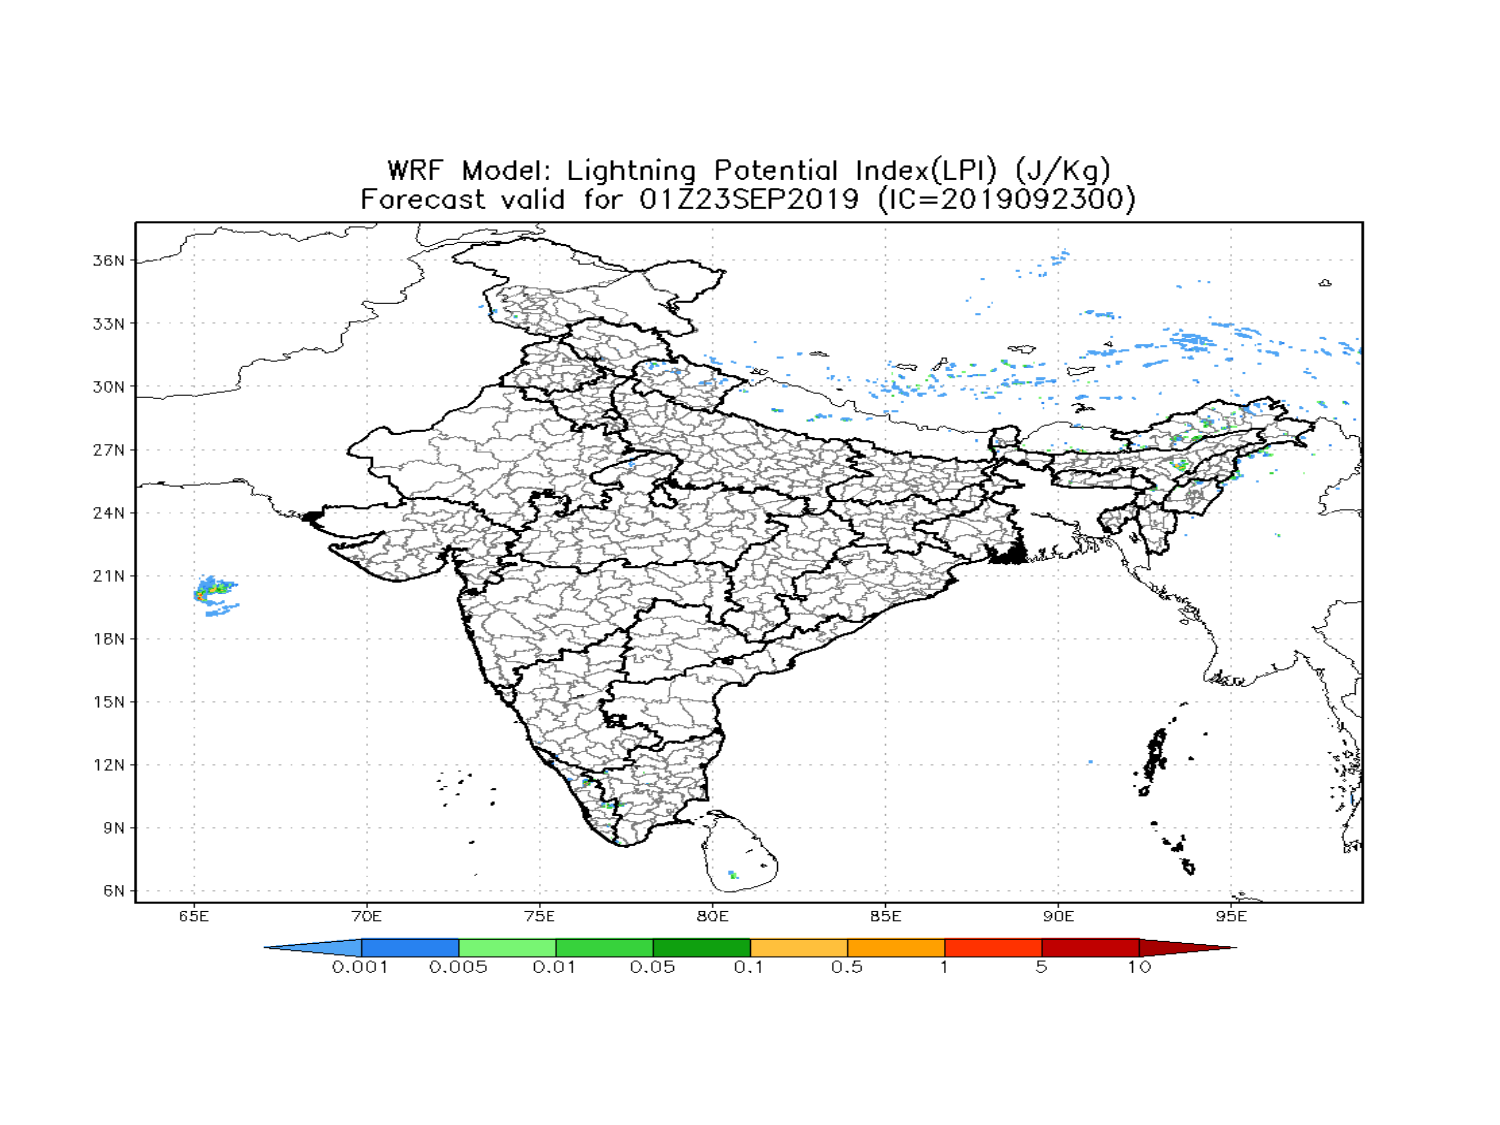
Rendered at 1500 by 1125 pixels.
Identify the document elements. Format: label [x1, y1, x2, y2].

picture [74, 149, 1426, 976]
